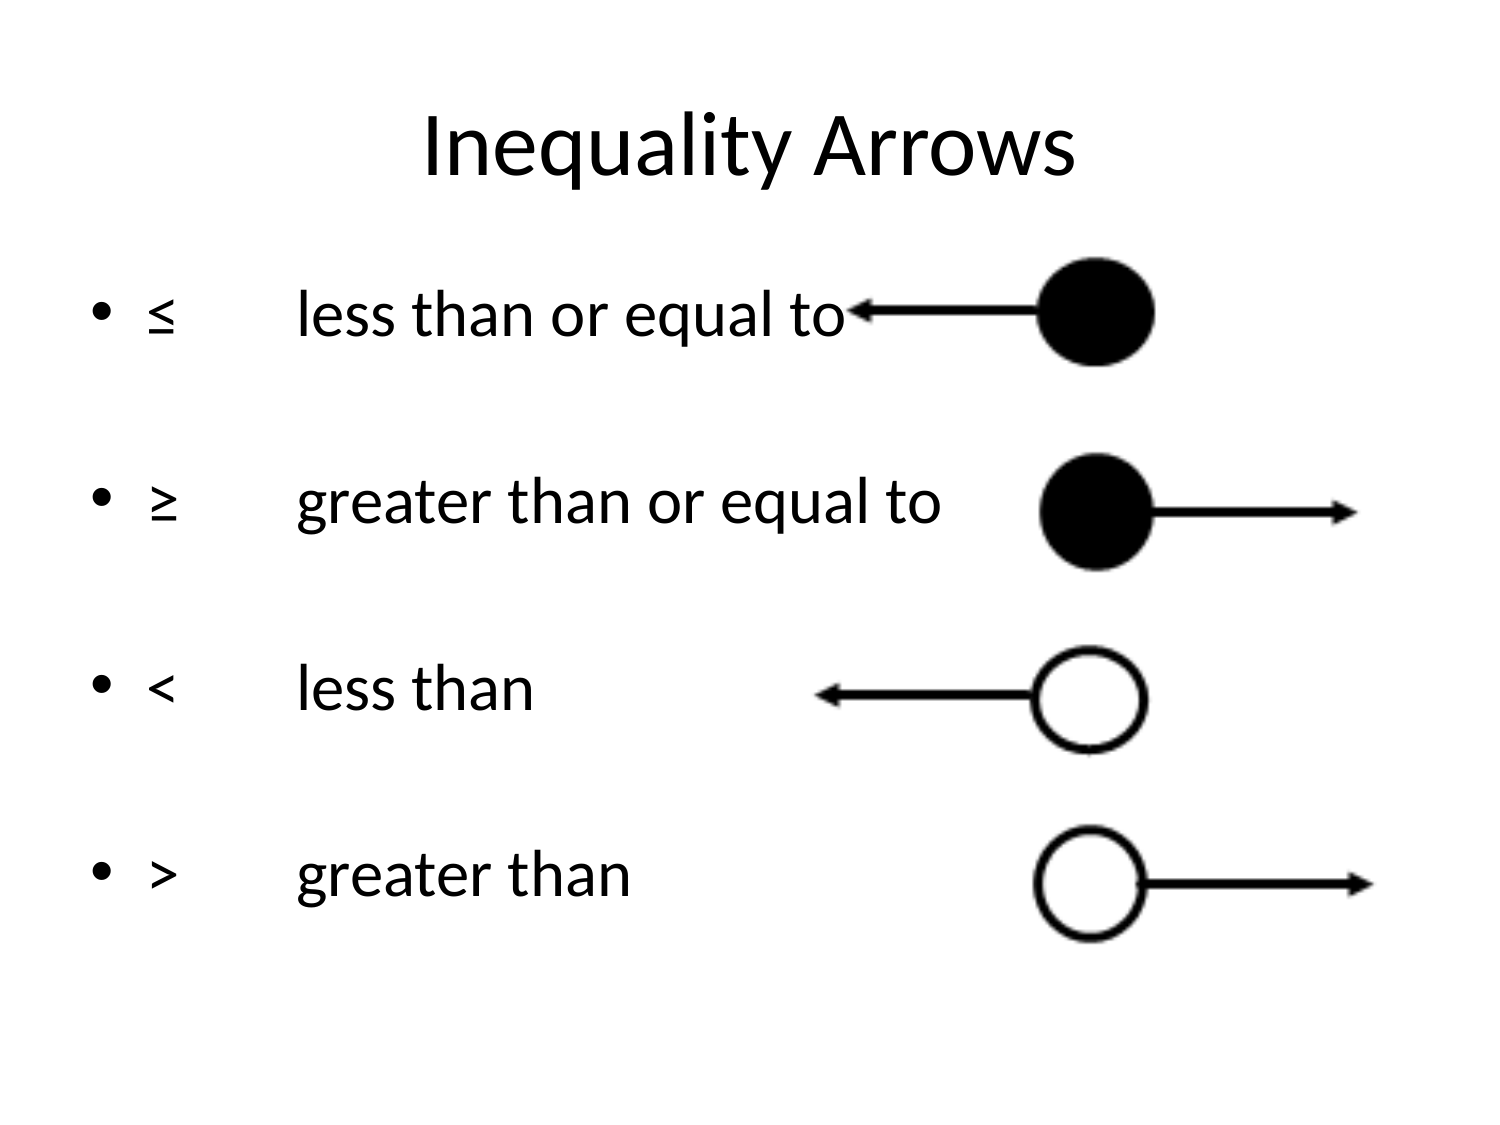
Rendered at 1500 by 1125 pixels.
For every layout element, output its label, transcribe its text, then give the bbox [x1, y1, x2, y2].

list ≤ less than or equal to ≥ greater than or equal to < less than > greater than [75, 262, 1425, 1005]
picture [764, 195, 1424, 983]
title Inequality Arrows [75, 45, 1425, 233]
